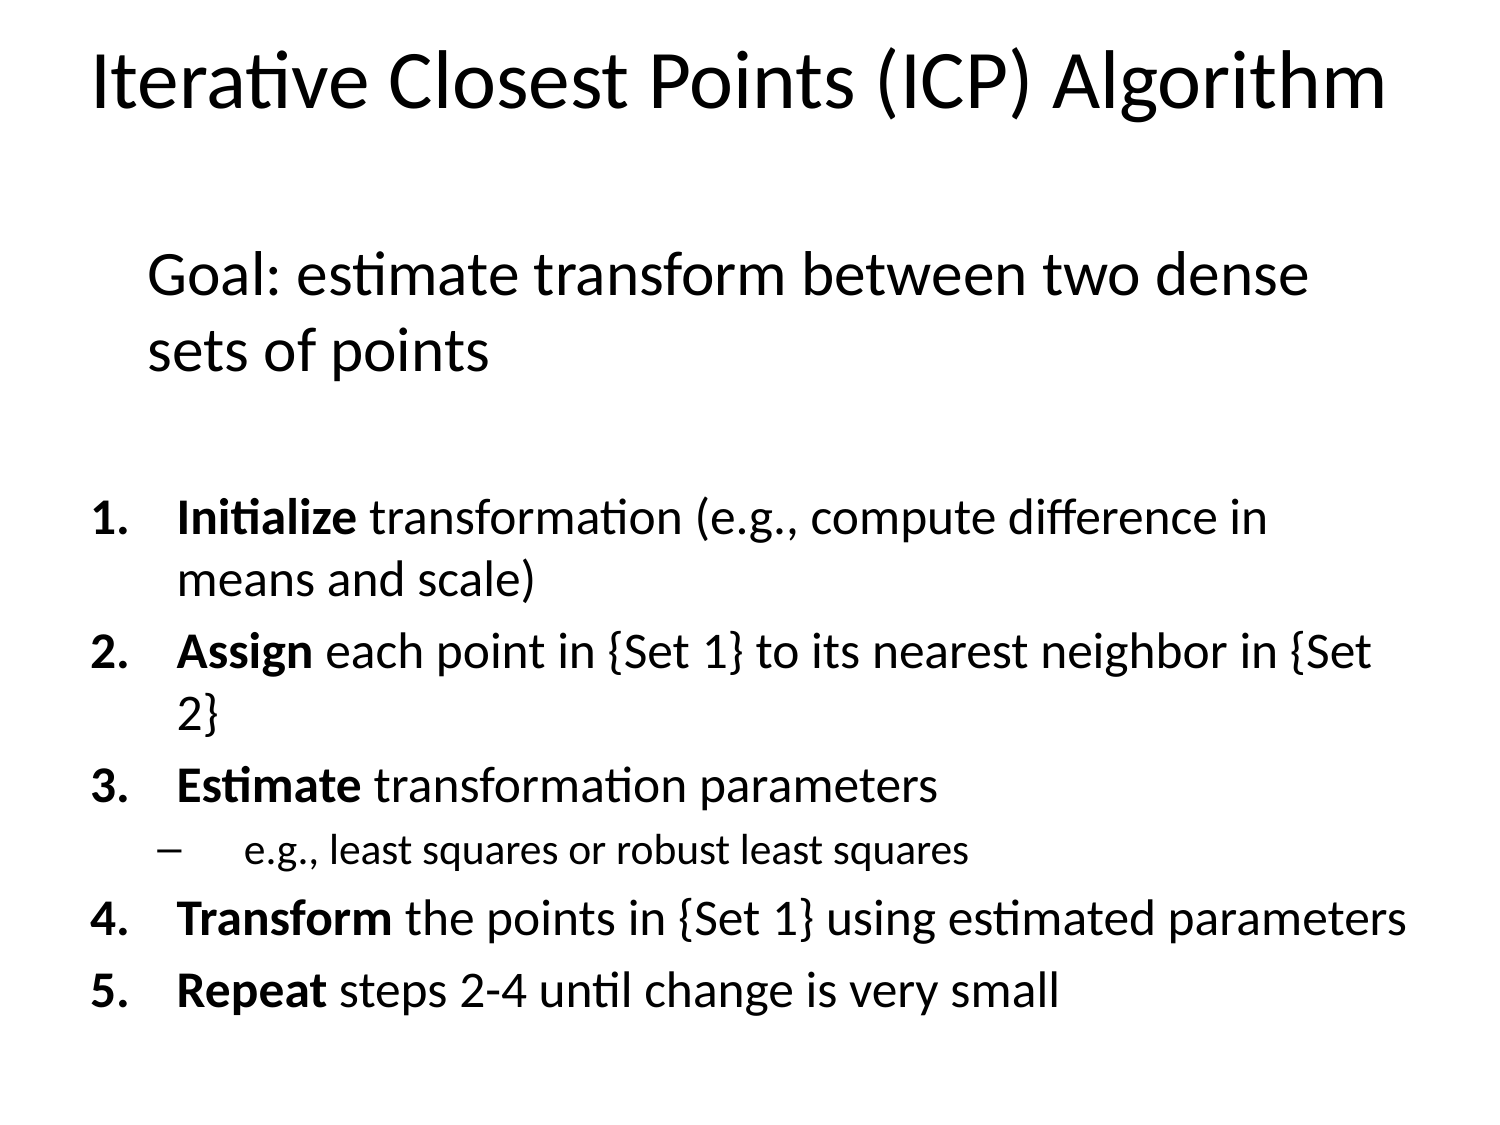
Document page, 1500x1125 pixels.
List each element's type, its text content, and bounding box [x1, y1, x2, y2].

list Goal: estimate transform between two dense sets of points Initialize transformation (e.g., compute difference in means and scale) Assign each point in {Set 1} to its nearest neighbor in {Set 2} Estimate transformation parameters e.g., least squares or robust least squares Transform the points in {Set 1} using estimated parameters Repeat steps 2-4 until change is very small [74, 224, 1426, 1038]
title Iterative Closest Points (ICP) Algorithm [74, 0, 1426, 151]
